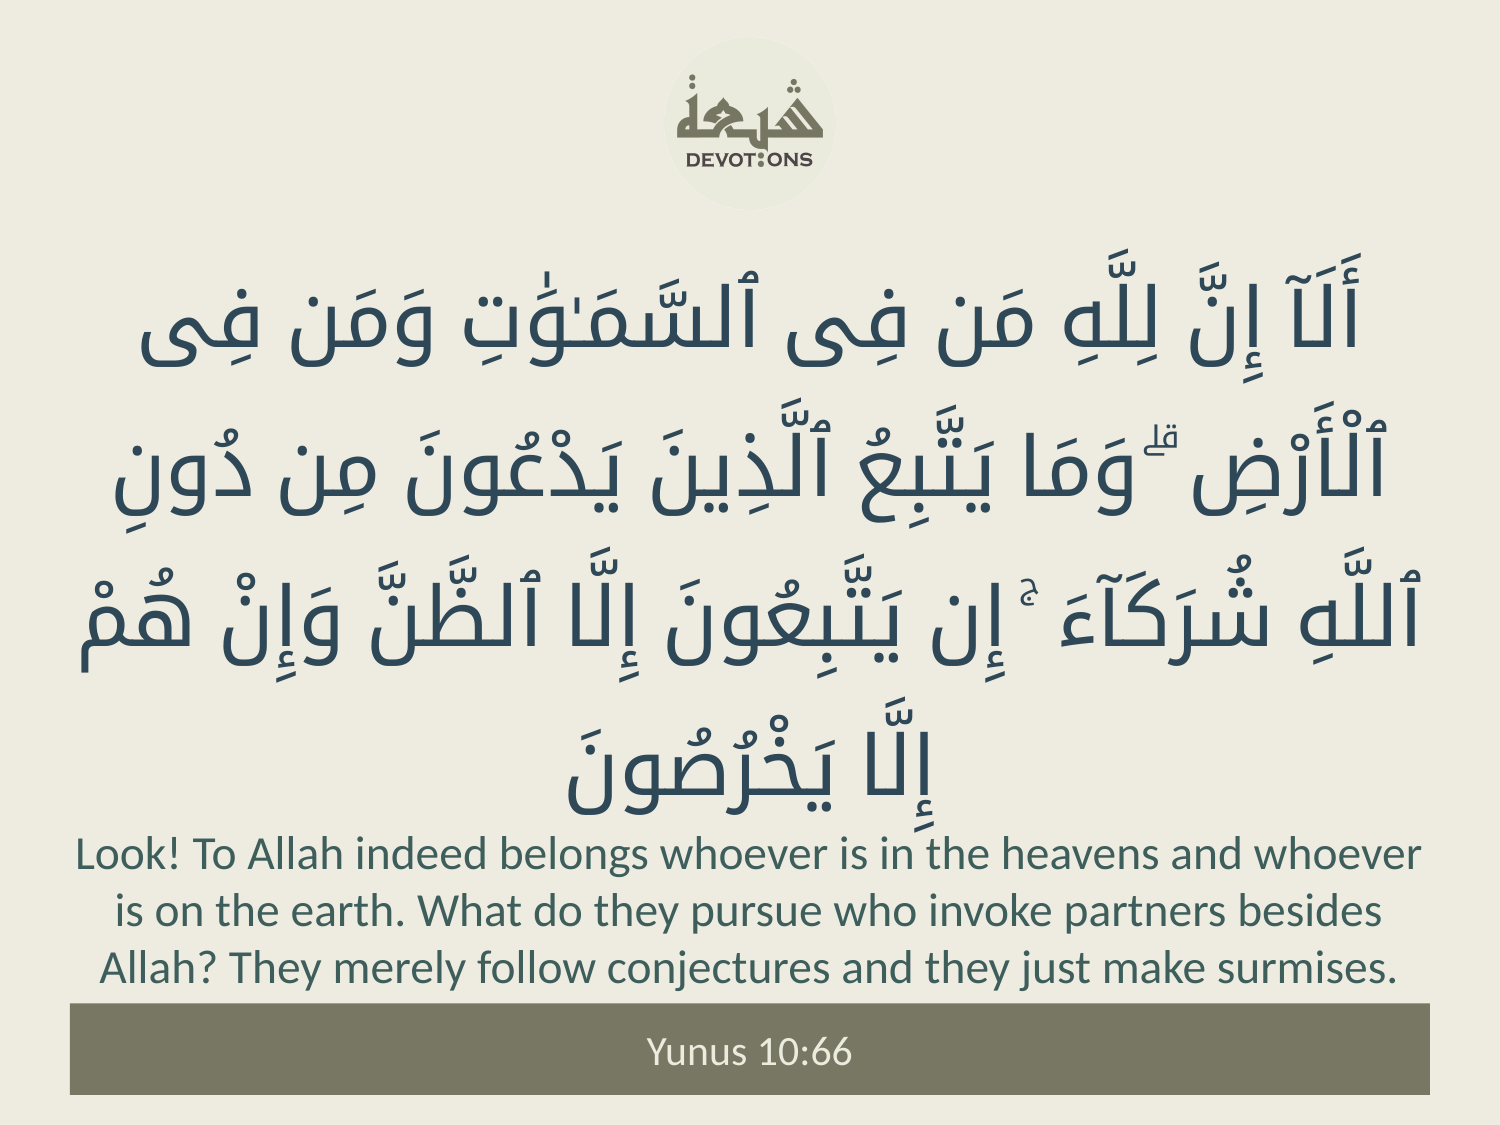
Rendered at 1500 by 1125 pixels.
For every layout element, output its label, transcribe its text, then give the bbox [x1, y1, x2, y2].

picture [656, 29, 844, 203]
list Yunus 10:66 [69, 1003, 1430, 1095]
list أَلَآ إِنَّ لِلَّهِ مَن فِى ٱلسَّمَـٰوَٰتِ وَمَن فِى ٱلْأَرْضِ ۗ وَمَا يَتَّبِعُ ٱلَّذِينَ يَدْعُونَ مِن دُونِ ٱللَّهِ شُرَكَآءَ ۚ إِن يَتَّبِعُونَ إِلَّا ٱلظَّنَّ وَإِنْ هُمْ إِلَّا يَخْرُصُونَ Look! To Allah indeed belongs whoever is in the heavens and whoever is on the earth. What do they pursue who invoke partners besides Allah? They merely follow conjectures and they just make surmises. [69, 203, 1430, 1003]
